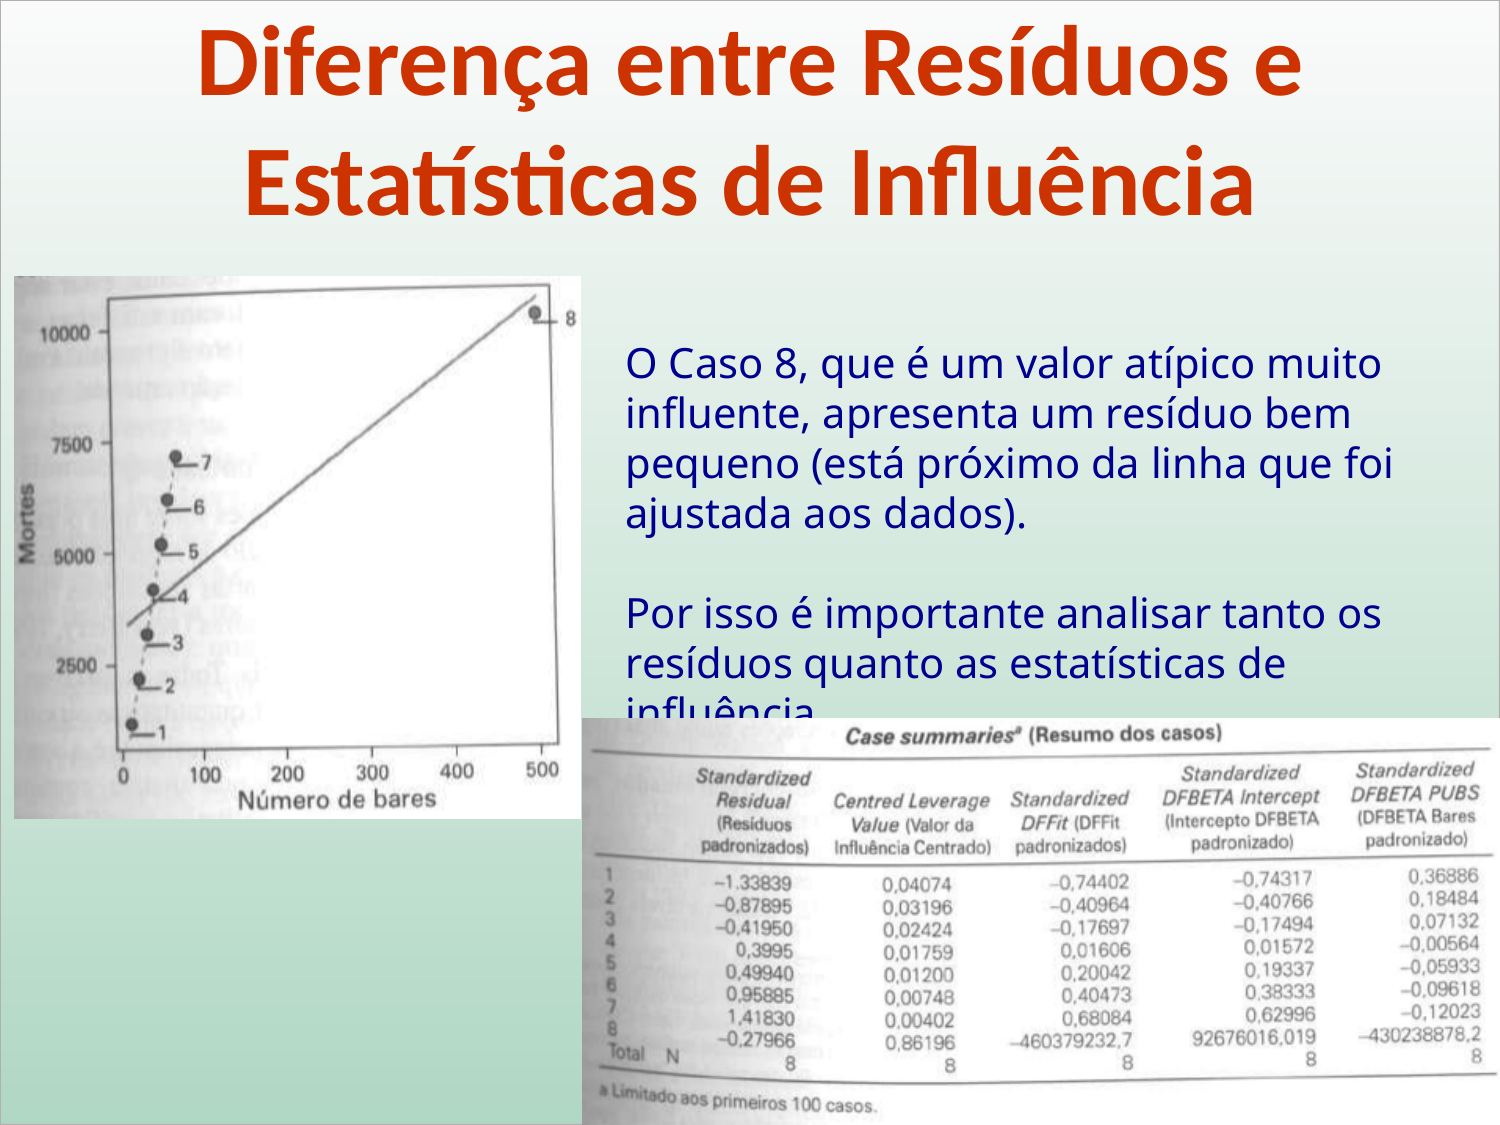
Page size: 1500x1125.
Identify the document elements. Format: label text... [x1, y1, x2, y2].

picture [13, 276, 581, 820]
text_box Diferença entre Resíduos e Estatísticas de Influência [54, 0, 1447, 243]
text_box O Caso 8, que é um valor atípico muito influente, apresenta um resíduo bem pequeno (está próximo da linha que foi ajustada aos dados). Por isso é importante analisar tanto os resíduos quanto as estatísticas de influência. [610, 329, 1500, 717]
picture [582, 717, 1500, 1125]
